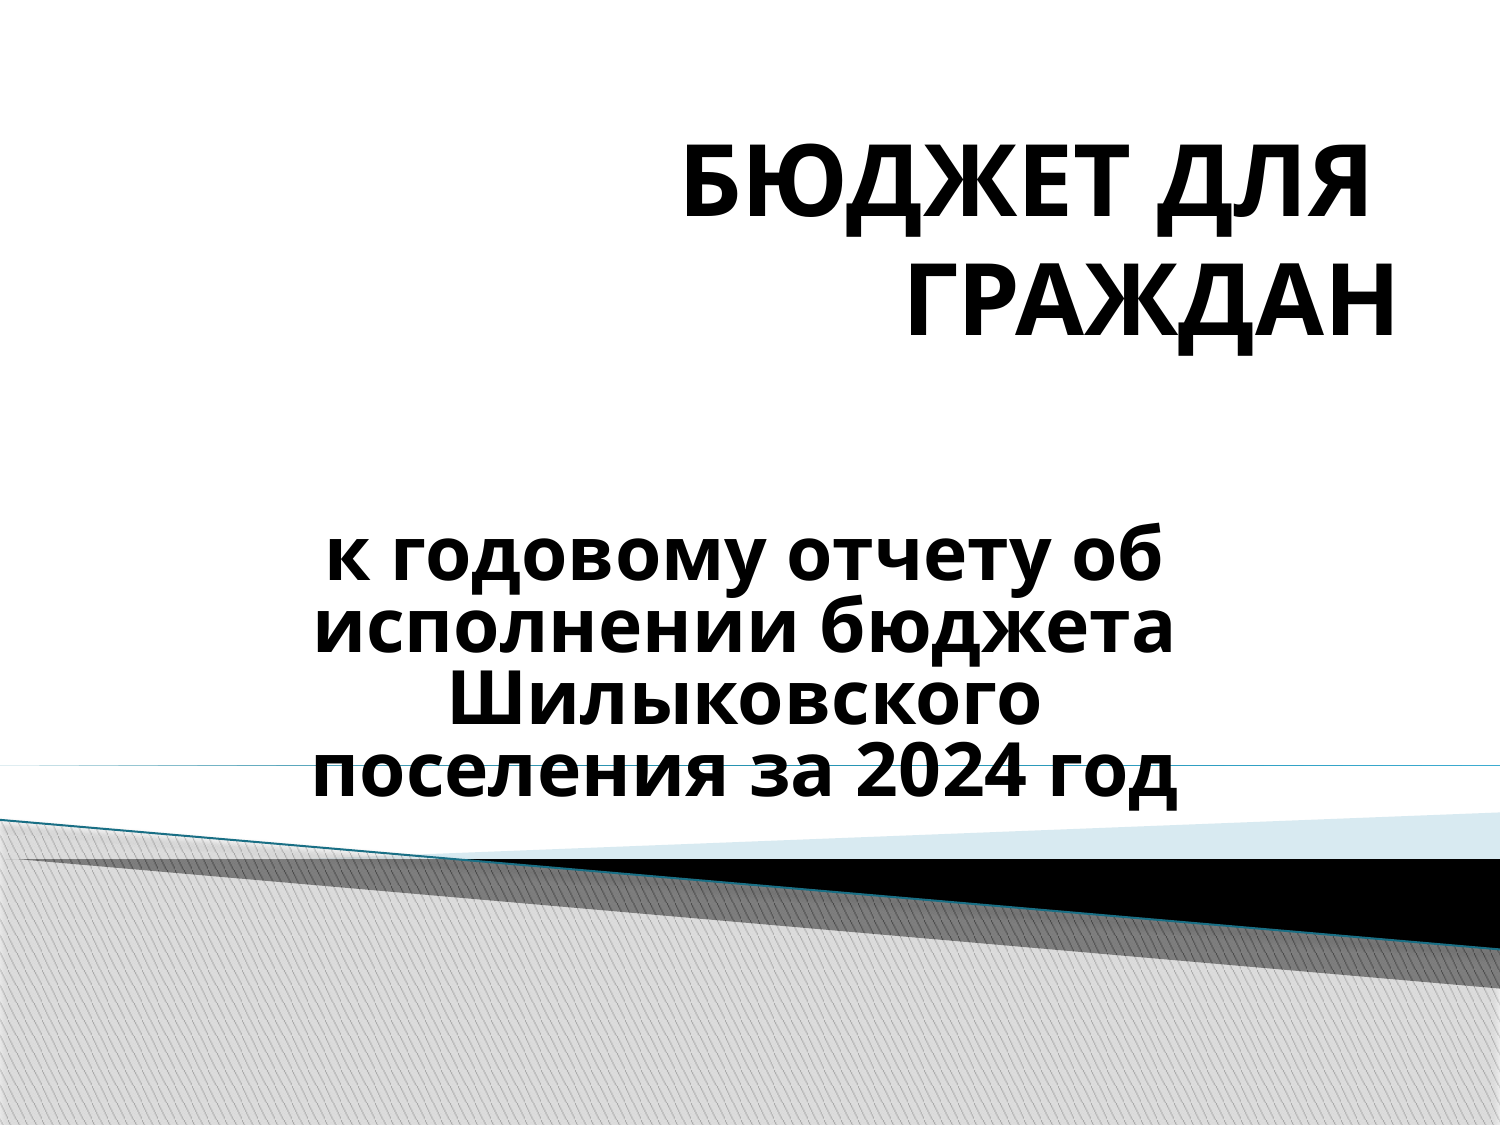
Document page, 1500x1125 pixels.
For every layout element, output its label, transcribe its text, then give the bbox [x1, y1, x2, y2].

picture [5, 859, 225, 878]
title БЮДЖЕТ ДЛЯ ГРАЖДАН [65, 105, 1416, 364]
picture [382, 891, 1500, 989]
subtitle к годовому отчету об исполнении бюджета Шилыковского поселения за 2024 год [225, 515, 1275, 891]
